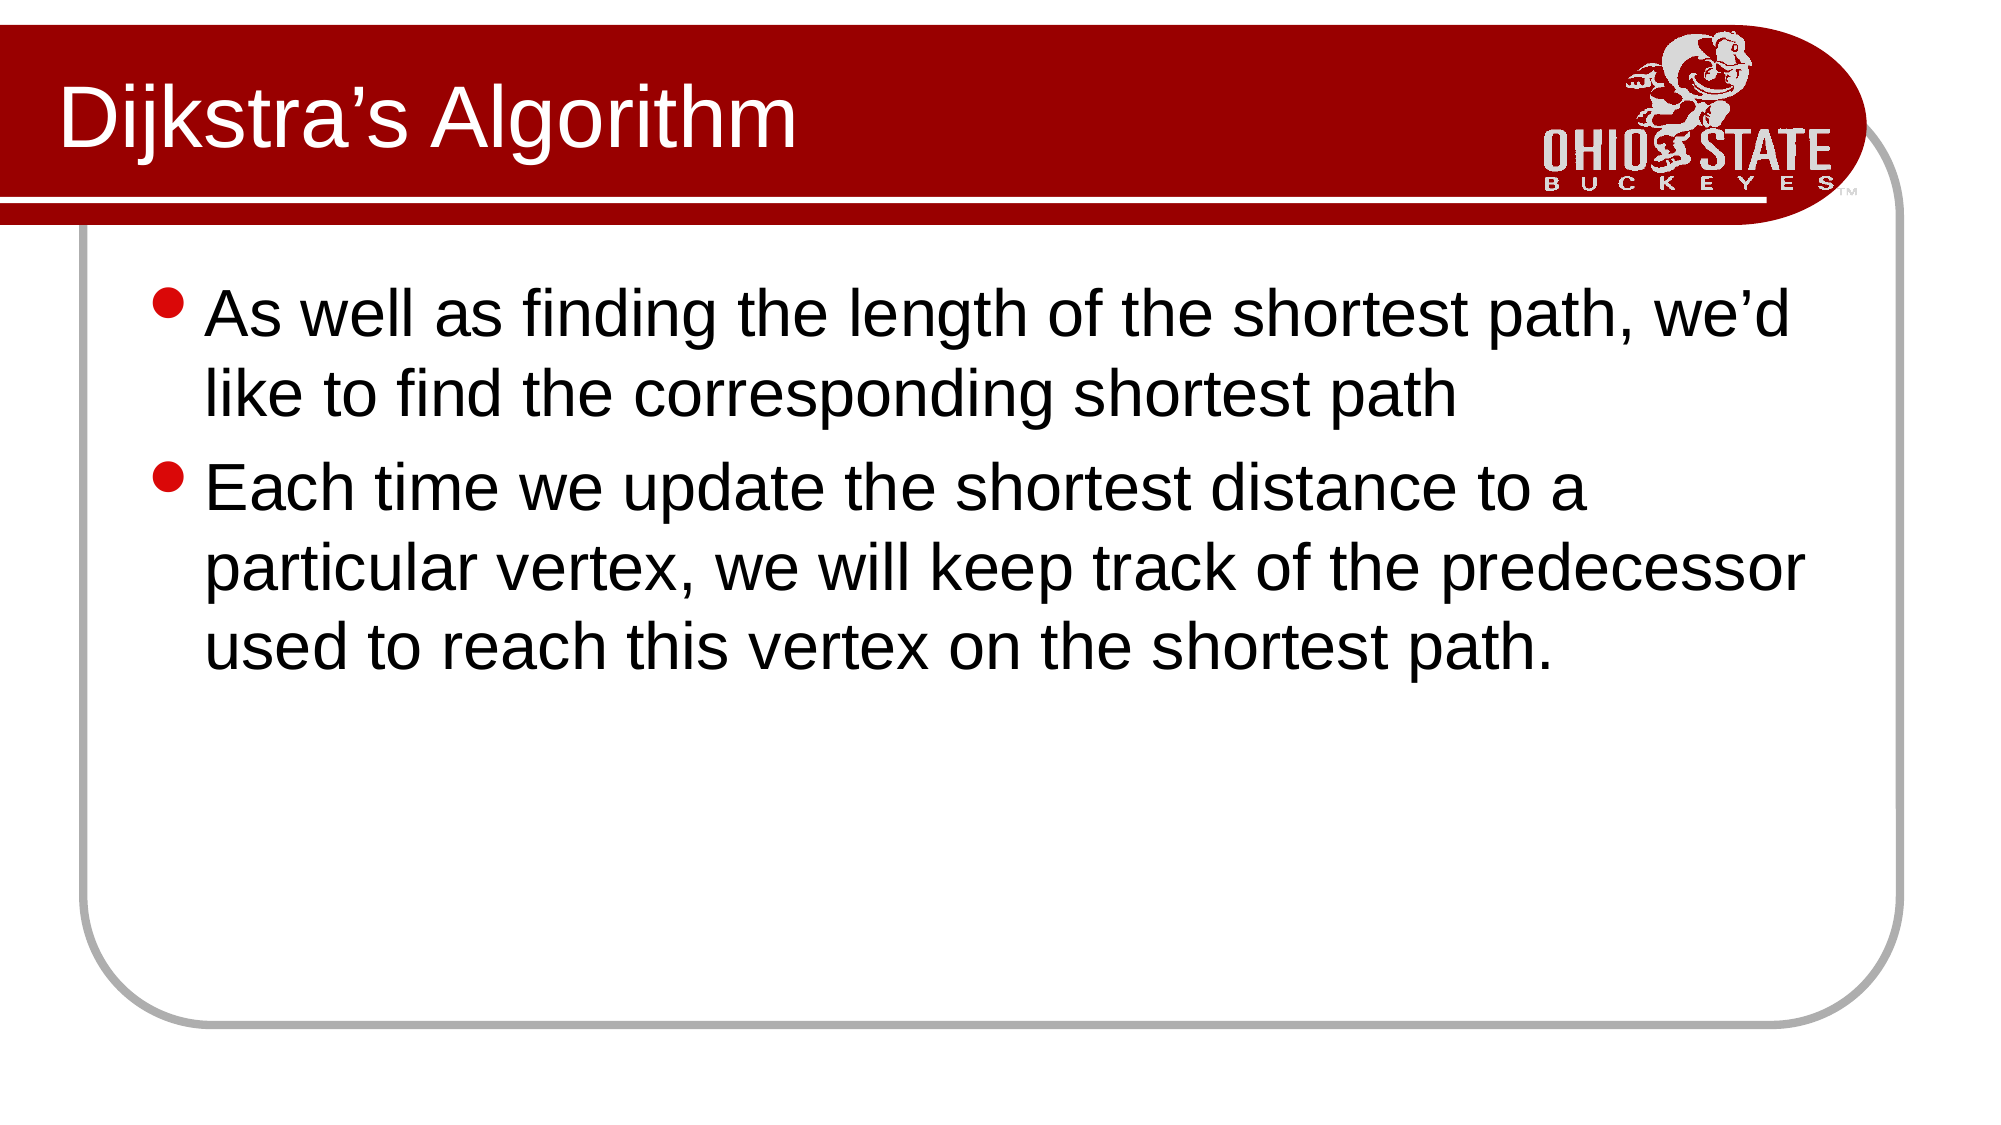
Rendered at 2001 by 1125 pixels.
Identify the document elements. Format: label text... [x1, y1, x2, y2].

list As well as finding the length of the shortest path, we’d like to find the corresponding shortest path Each time we update the shortest distance to a particular vertex, we will keep track of the predecessor used to reach this vertex on the shortest path. [133, 262, 1867, 988]
title Dijkstra’s Algorithm [42, 37, 1601, 188]
